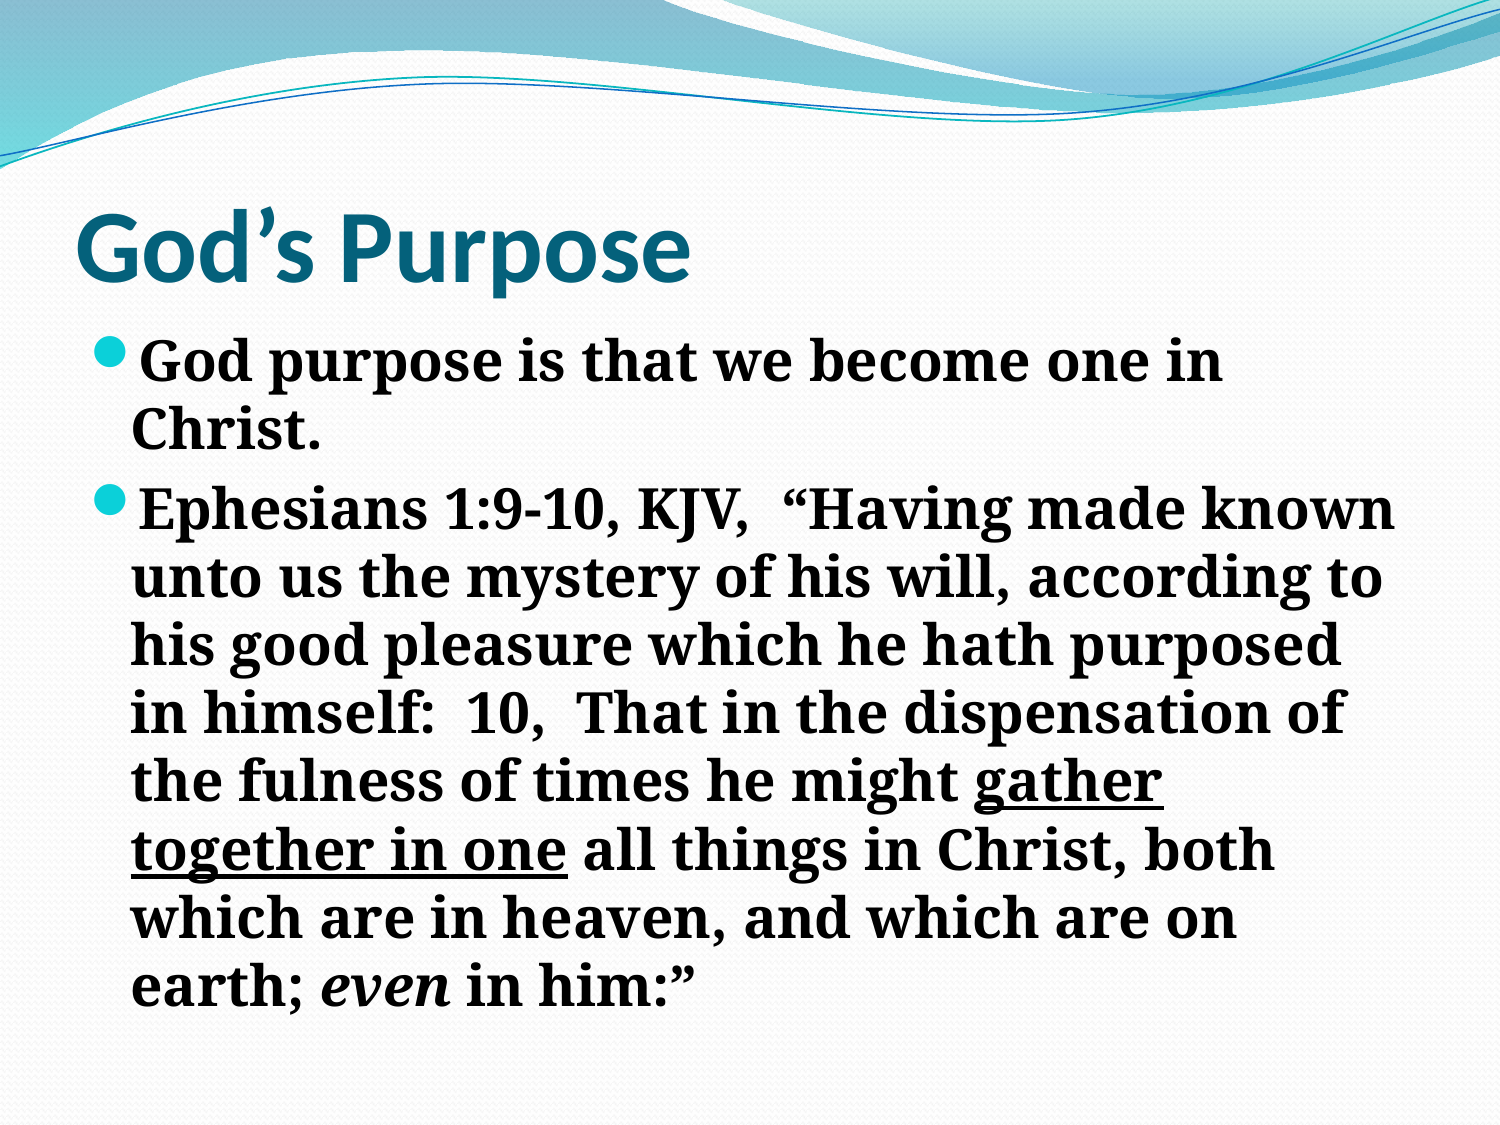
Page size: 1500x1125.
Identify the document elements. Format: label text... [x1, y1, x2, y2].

title God’s Purpose [75, 115, 1425, 303]
list God purpose is that we become one in Christ. Ephesians 1:9-10, KJV, “Having made known unto us the mystery of his will, according to his good pleasure which he hath purposed in himself: 10, That in the dispensation of the fulness of times he might gather together in one all things in Christ, both which are in heaven, and which are on earth; even in him:” [75, 317, 1425, 1038]
